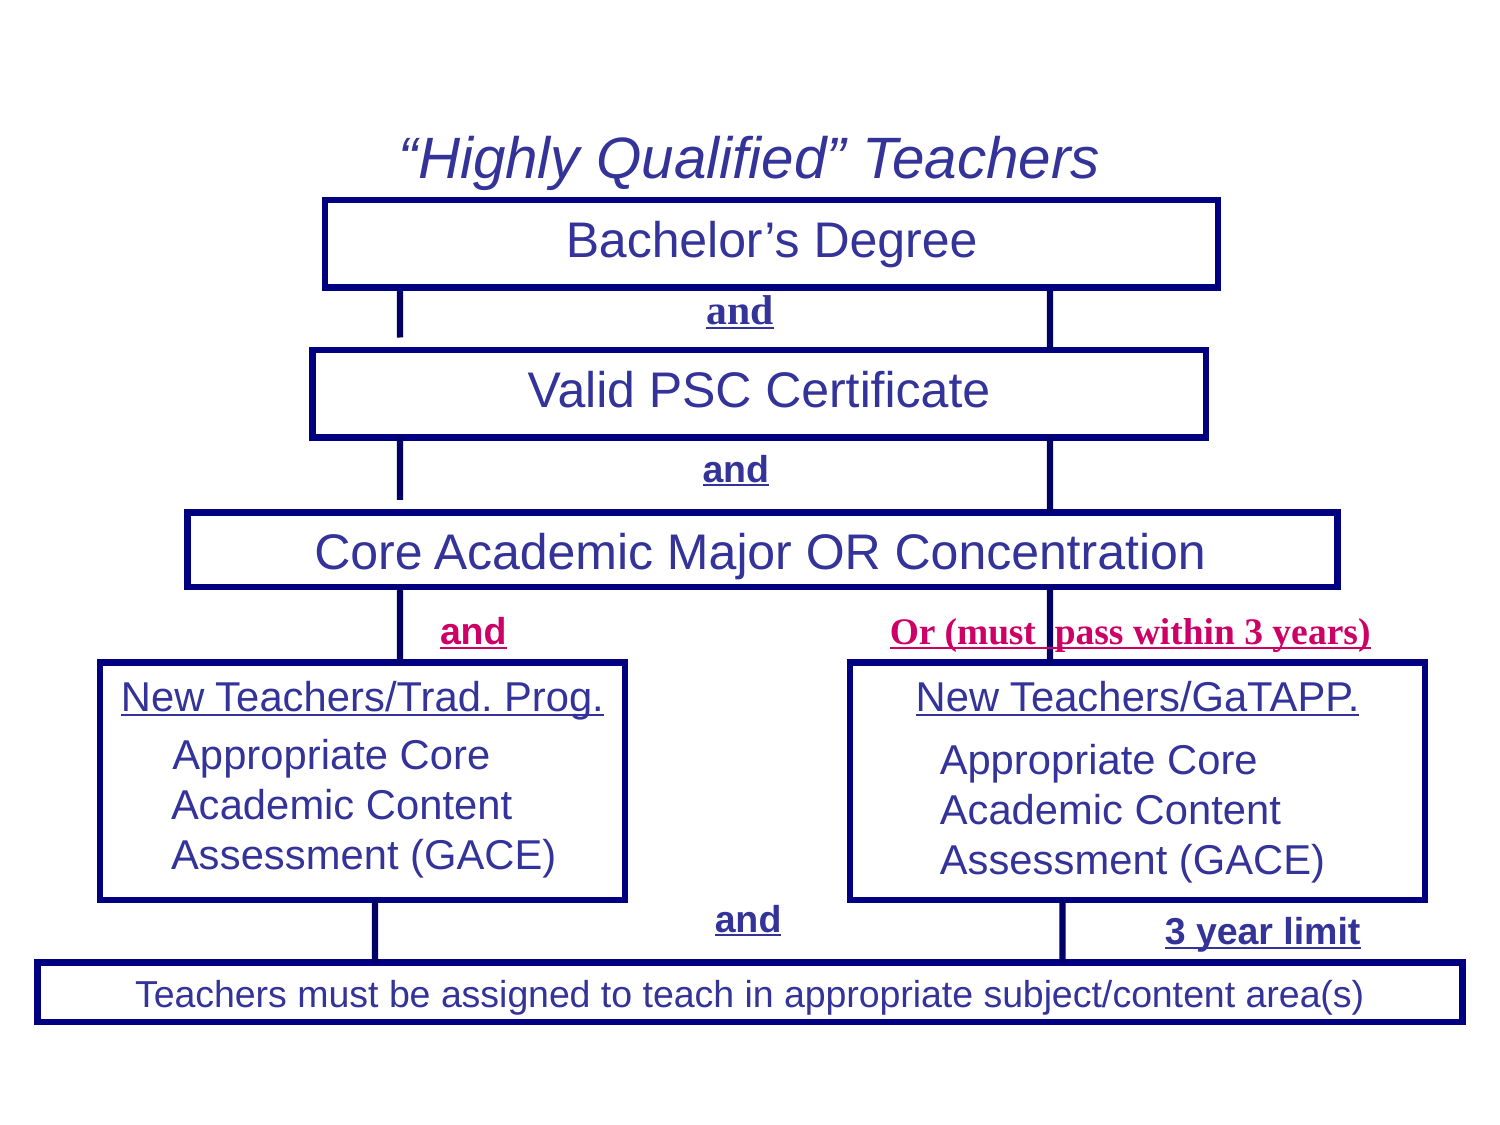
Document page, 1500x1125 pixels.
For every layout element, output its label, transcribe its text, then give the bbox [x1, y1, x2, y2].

text_box Or (must pass within 3 years) [874, 599, 1413, 660]
text_box Bachelor’s Degree [324, 199, 1219, 288]
text_box Core Academic Major OR Concentration [187, 512, 1338, 588]
text_box Teachers must be assigned to teach in appropriate subject/content area(s) [37, 962, 1463, 1023]
text_box and [637, 288, 842, 340]
text_box Appropriate Core Academic Content Assessment (GACE) [924, 725, 1413, 890]
text_box New Teachers/Trad. Prog. Appropriate Core Academic Content Assessment (GACE) [99, 662, 625, 900]
text_box and [425, 599, 522, 660]
text_box and [687, 437, 785, 498]
list Valid PSC Certificate [312, 349, 1206, 438]
text_box 3 year limit [1150, 899, 1376, 960]
text_box New Teachers/GaTAPP. [849, 662, 1425, 900]
text_box and [700, 887, 797, 948]
title “Highly Qualified” Teachers [74, 0, 1426, 198]
